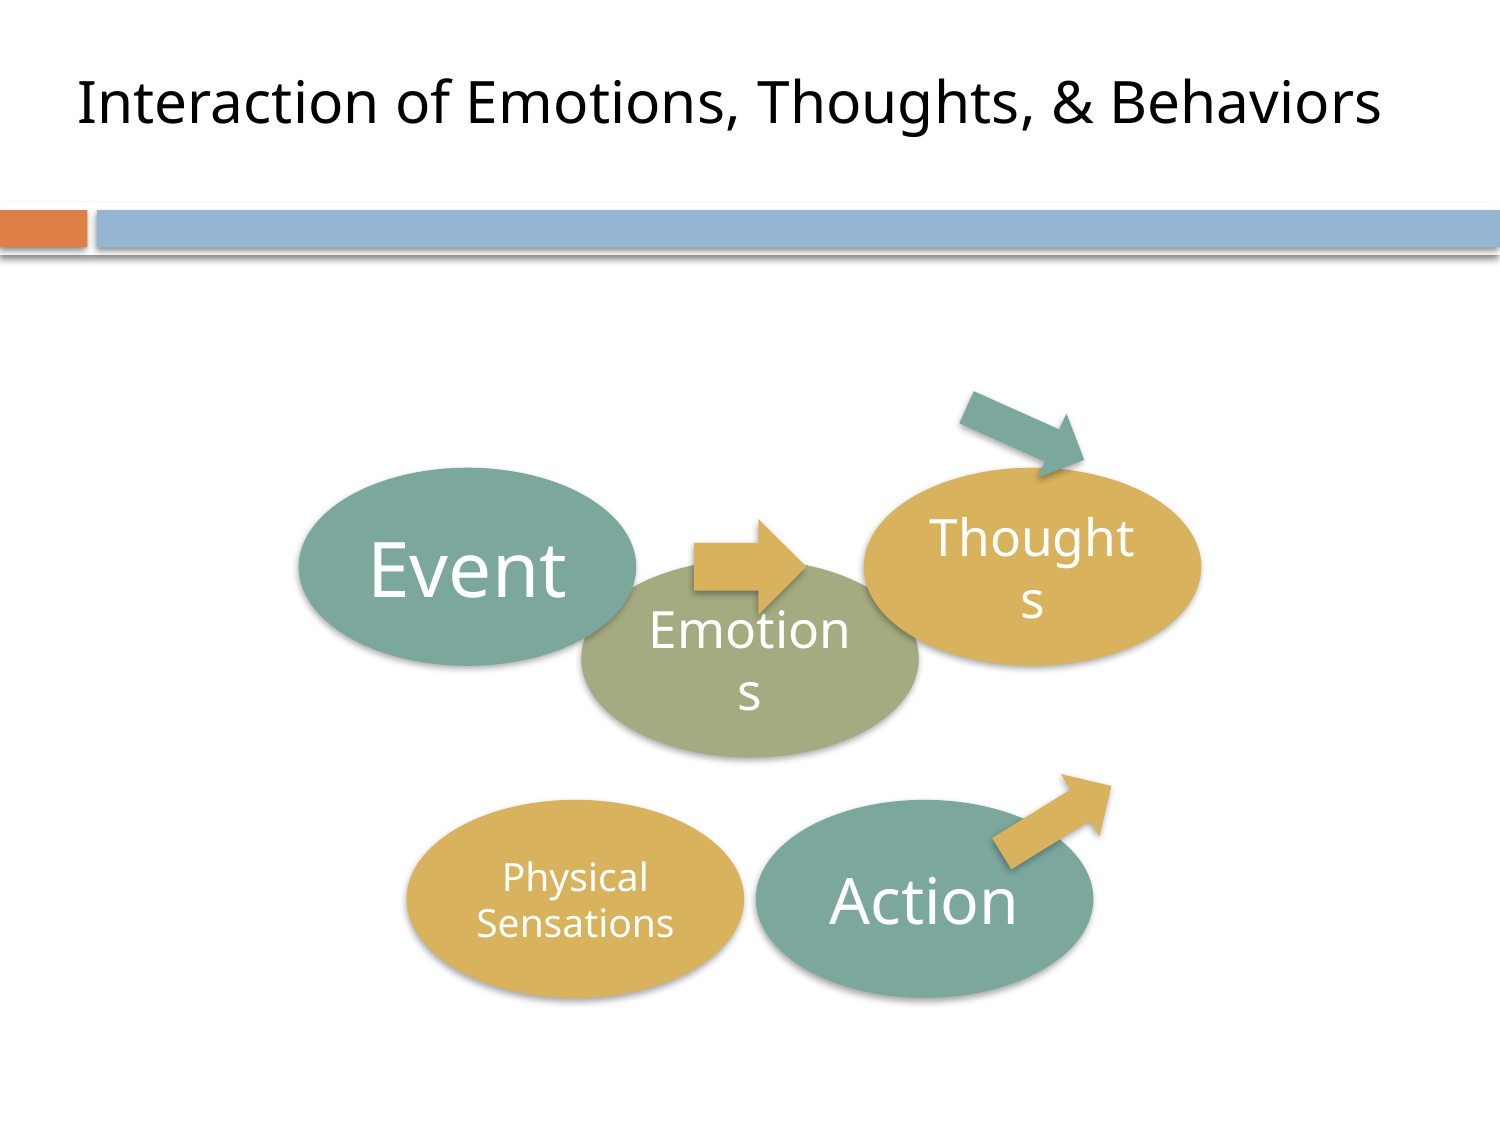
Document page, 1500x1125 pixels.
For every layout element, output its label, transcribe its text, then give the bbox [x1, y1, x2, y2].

title Interaction of Emotions, Thoughts, & Behaviors [62, 24, 1413, 176]
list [74, 262, 1426, 1055]
